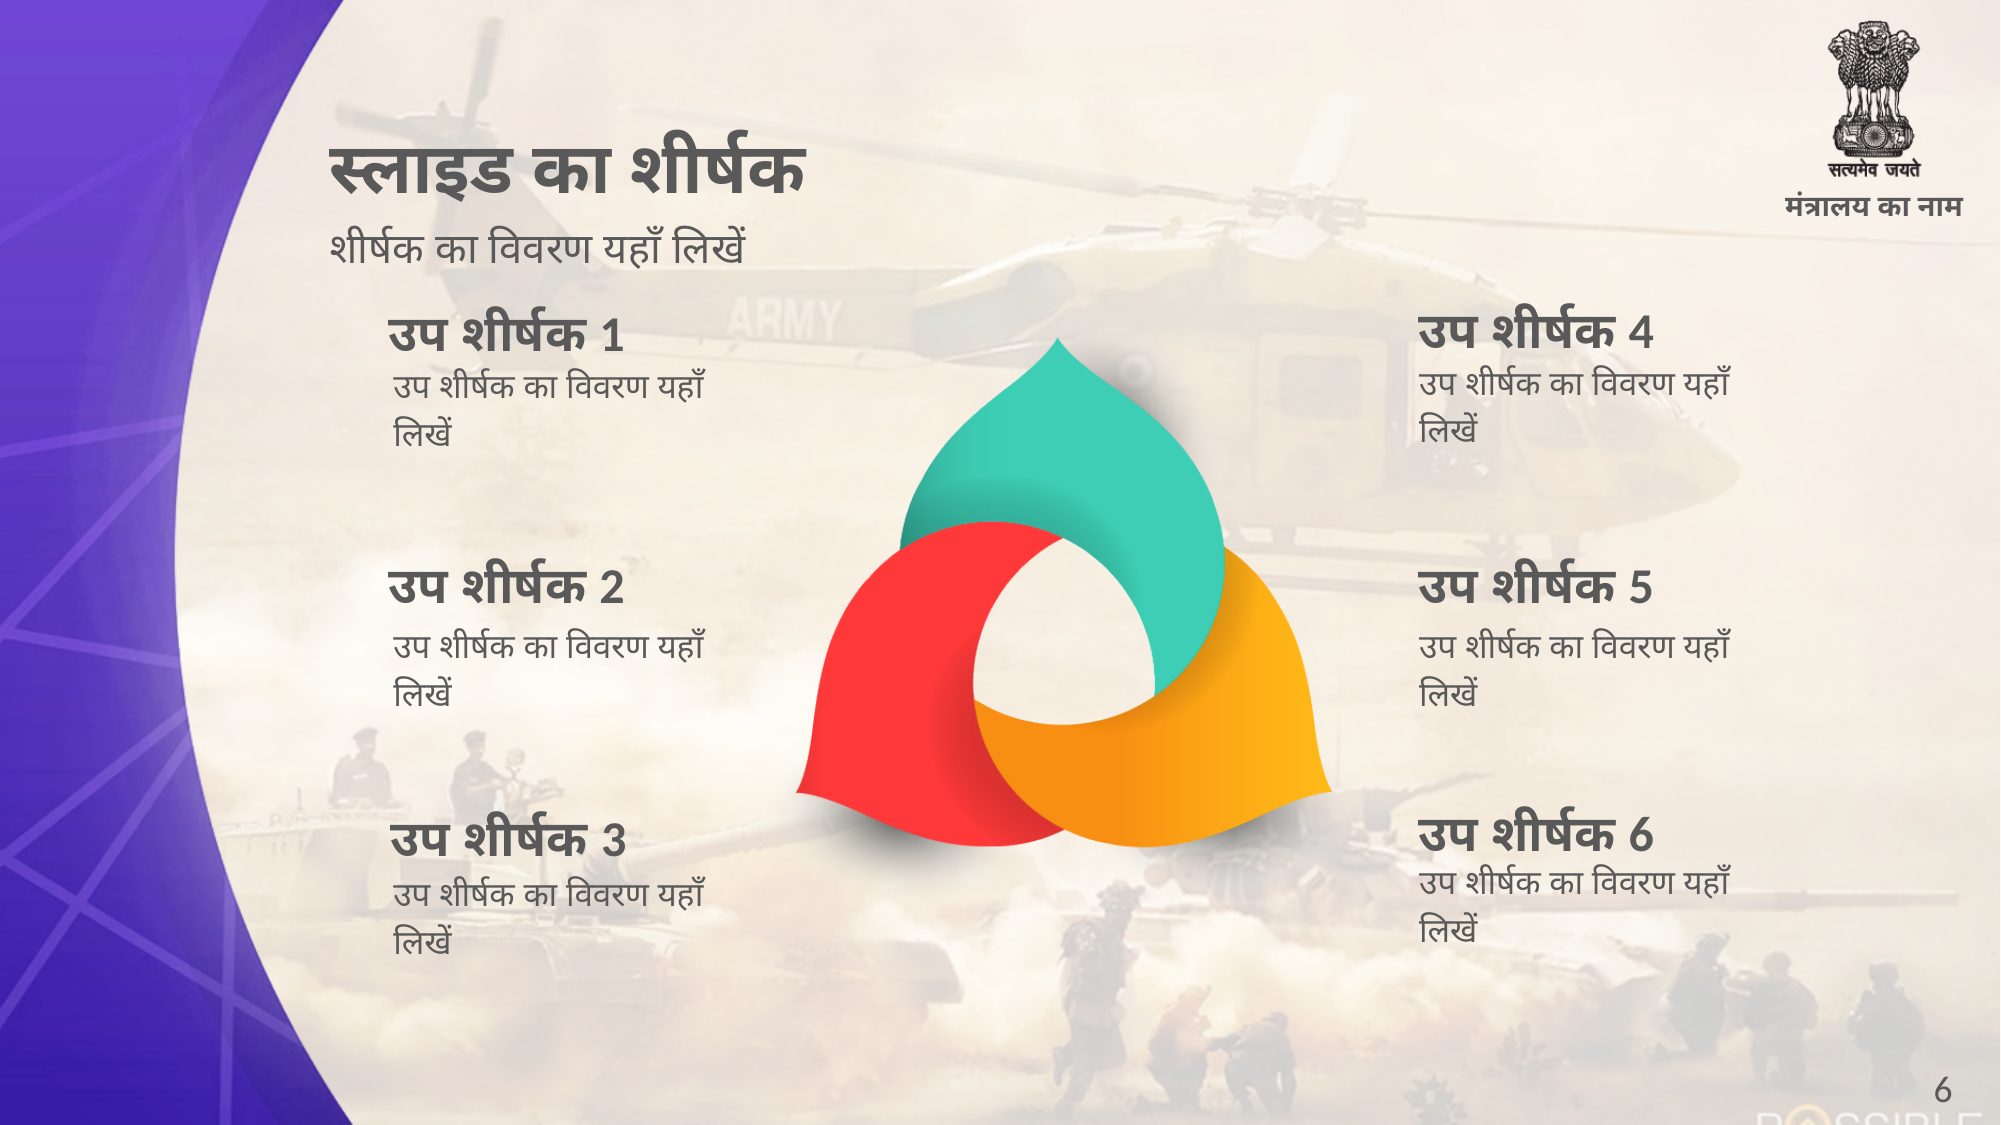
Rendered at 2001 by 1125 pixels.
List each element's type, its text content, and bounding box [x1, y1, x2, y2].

text_box उप शीर्षक का विवरण यहाँ लिखें [1411, 349, 1756, 454]
text_box उप शीर्षक का विवरण यहाँ लिखें [1411, 849, 1756, 954]
text_box उप शीर्षक का विवरण यहाँ लिखें [385, 353, 731, 457]
text_box उप शीर्षक 2 [373, 545, 670, 621]
slide_number 6 [1885, 1057, 2000, 1125]
text_box उप शीर्षक 1 [373, 315, 670, 369]
list स्लाइड का शीर्षक [314, 125, 1756, 209]
list शीर्षक का विवरण यहाँ लिखें [314, 219, 1756, 315]
text_box उप शीर्षक का विवरण यहाँ लिखें [1411, 613, 1756, 717]
text_box उप शीर्षक 4 [1403, 290, 1721, 366]
text_box उप शीर्षक का विवरण यहाँ लिखें [385, 613, 731, 717]
text_box उप शीर्षक 6 [1403, 793, 1721, 869]
text_box उप शीर्षक 3 [375, 798, 670, 874]
text_box उप शीर्षक 5 [1403, 545, 1721, 621]
text_box उप शीर्षक का विवरण यहाँ लिखें [385, 861, 731, 965]
picture [0, 0, 2001, 1125]
